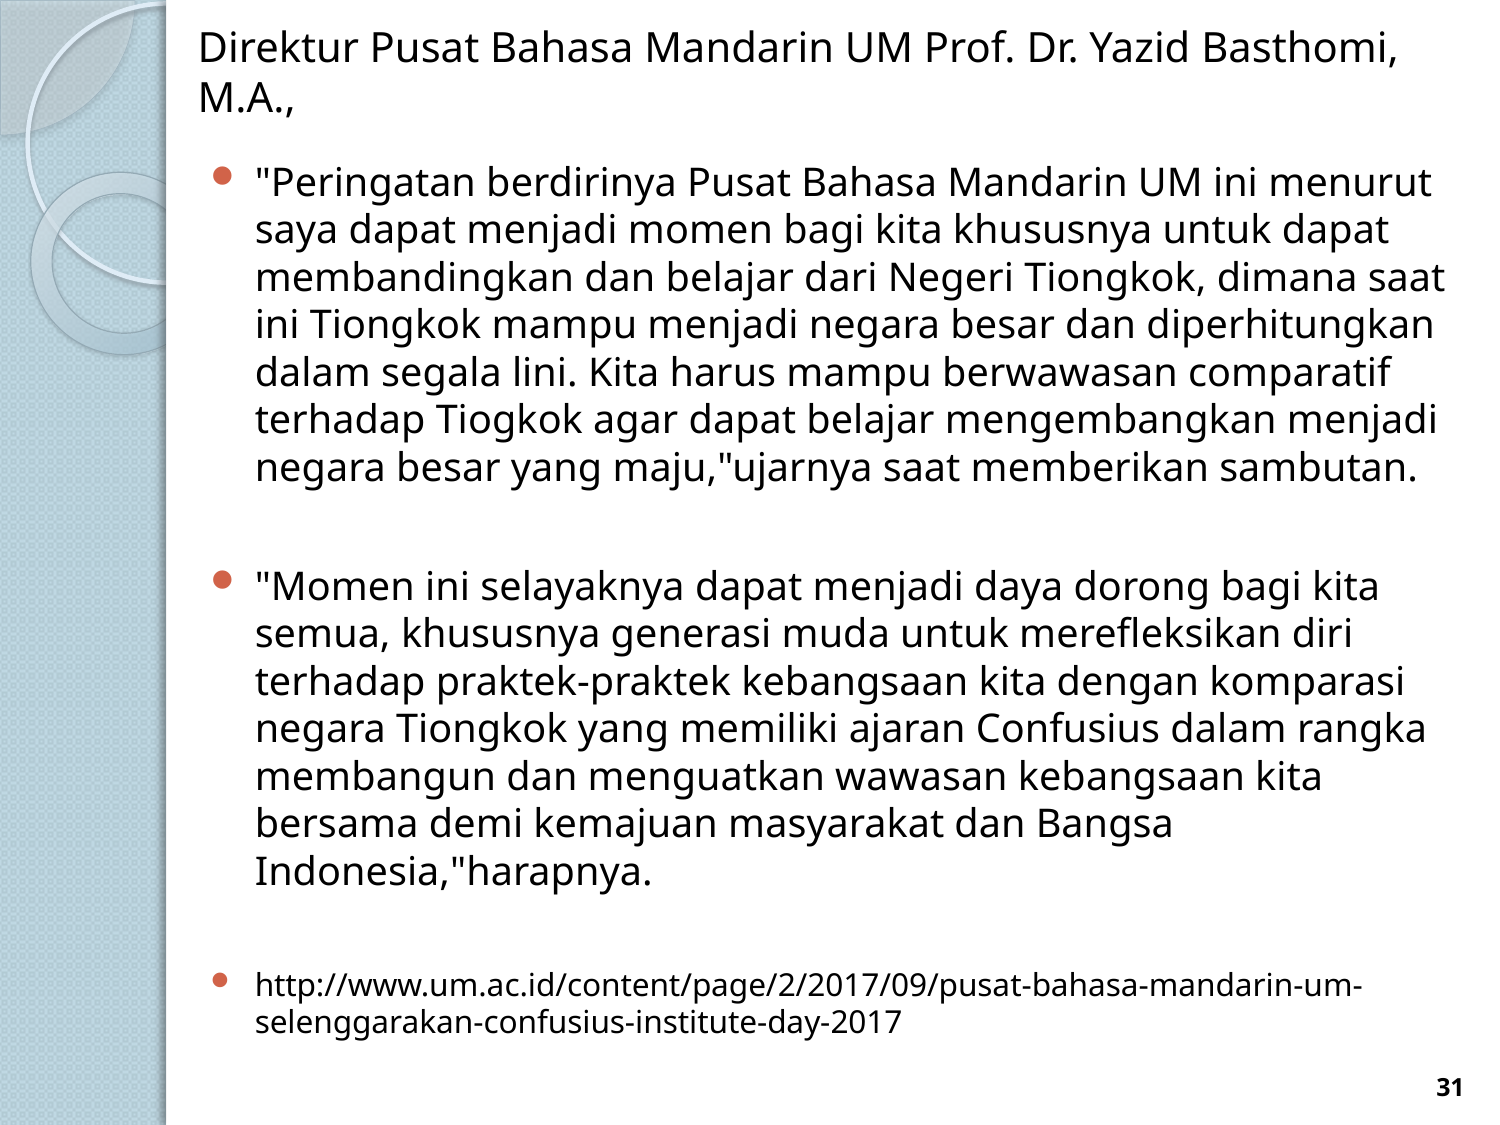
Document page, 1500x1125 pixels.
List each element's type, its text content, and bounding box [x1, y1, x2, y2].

title Direktur Pusat Bahasa Mandarin UM Prof. Dr. Yazid Basthomi, M.A., [183, 30, 1500, 161]
slide_number 31 [1413, 1034, 1488, 1113]
list "Peringatan berdirinya Pusat Bahasa Mandarin UM ini menurut saya dapat menjadi momen bagi kita khususnya untuk dapat membandingkan dan belajar dari Negeri Tiongkok, dimana saat ini Tiongkok mampu menjadi negara besar dan diperhitungkan dalam segala lini. Kita harus mampu berwawasan comparatif terhadap Tiogkok agar dapat belajar mengembangkan menjadi negara besar yang maju,"ujarnya saat memberikan sambutan. "Momen ini selayaknya dapat menjadi daya dorong bagi kita semua, khususnya generasi muda untuk merefleksikan diri terhadap praktek-praktek kebangsaan kita dengan komparasi negara Tiongkok yang memiliki ajaran Confusius dalam rangka membangun dan menguatkan wawasan kebangsaan kita bersama demi kemajuan masyarakat dan Bangsa Indonesia,"harapnya. http://www.um.ac.id/content/page/2/2017/09/pusat-bahasa-mandarin-um-selenggarakan-confusius-institute-day-2017 [183, 149, 1466, 1061]
